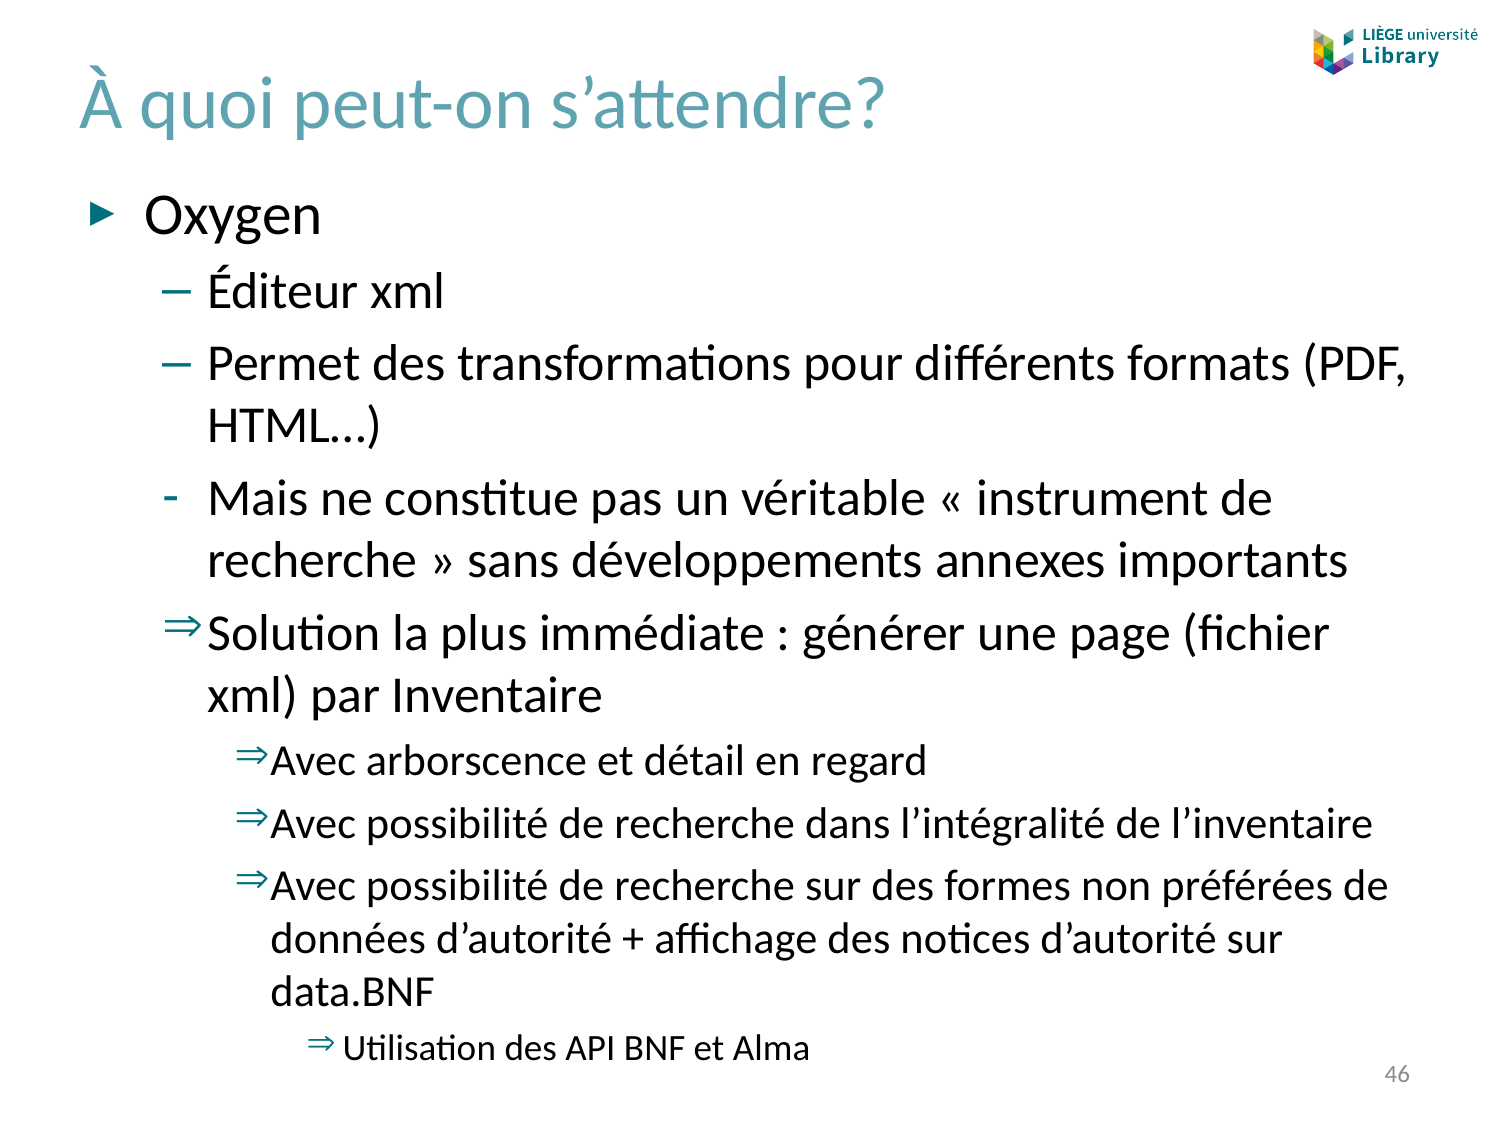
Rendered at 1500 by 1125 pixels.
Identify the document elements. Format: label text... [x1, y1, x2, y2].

title À quoi peut-on s’attendre? [64, 47, 1415, 150]
picture [1296, 11, 1495, 93]
slide_number 46 [1074, 1042, 1425, 1103]
list Oxygen Éditeur xml Permet des transformations pour différents formats (PDF, HTML…) Mais ne constitue pas un véritable « instrument de recherche » sans développements annexes importants Solution la plus immédiate : générer une page (fichier xml) par Inventaire Avec arborscence et détail en regard Avec possibilité de recherche dans l’intégralité de l’inventaire Avec possibilité de recherche sur des formes non préférées de données d’autorité + affichage des notices d’autorité sur data.BNF Utilisation des API BNF et Alma [75, 167, 1425, 1083]
